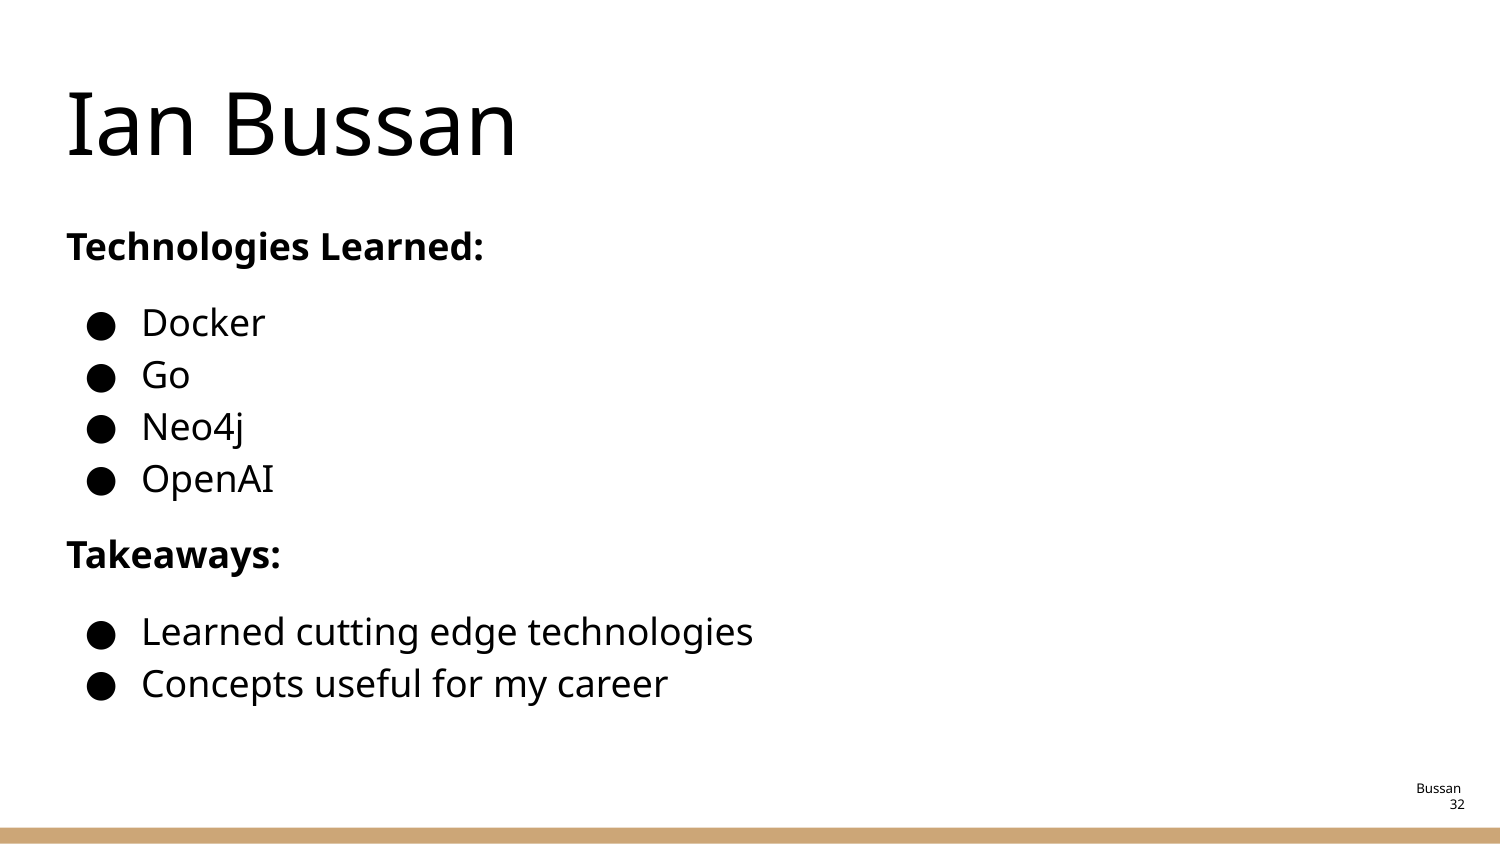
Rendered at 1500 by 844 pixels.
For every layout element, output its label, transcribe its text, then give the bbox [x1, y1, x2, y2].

title Ian Bussan [51, 51, 1449, 189]
slide_number Bussan 32 [1389, 764, 1480, 830]
list Technologies Learned: Docker Go Neo4j OpenAI Takeaways: Learned cutting edge technologies Concepts useful for my career [51, 200, 1449, 752]
